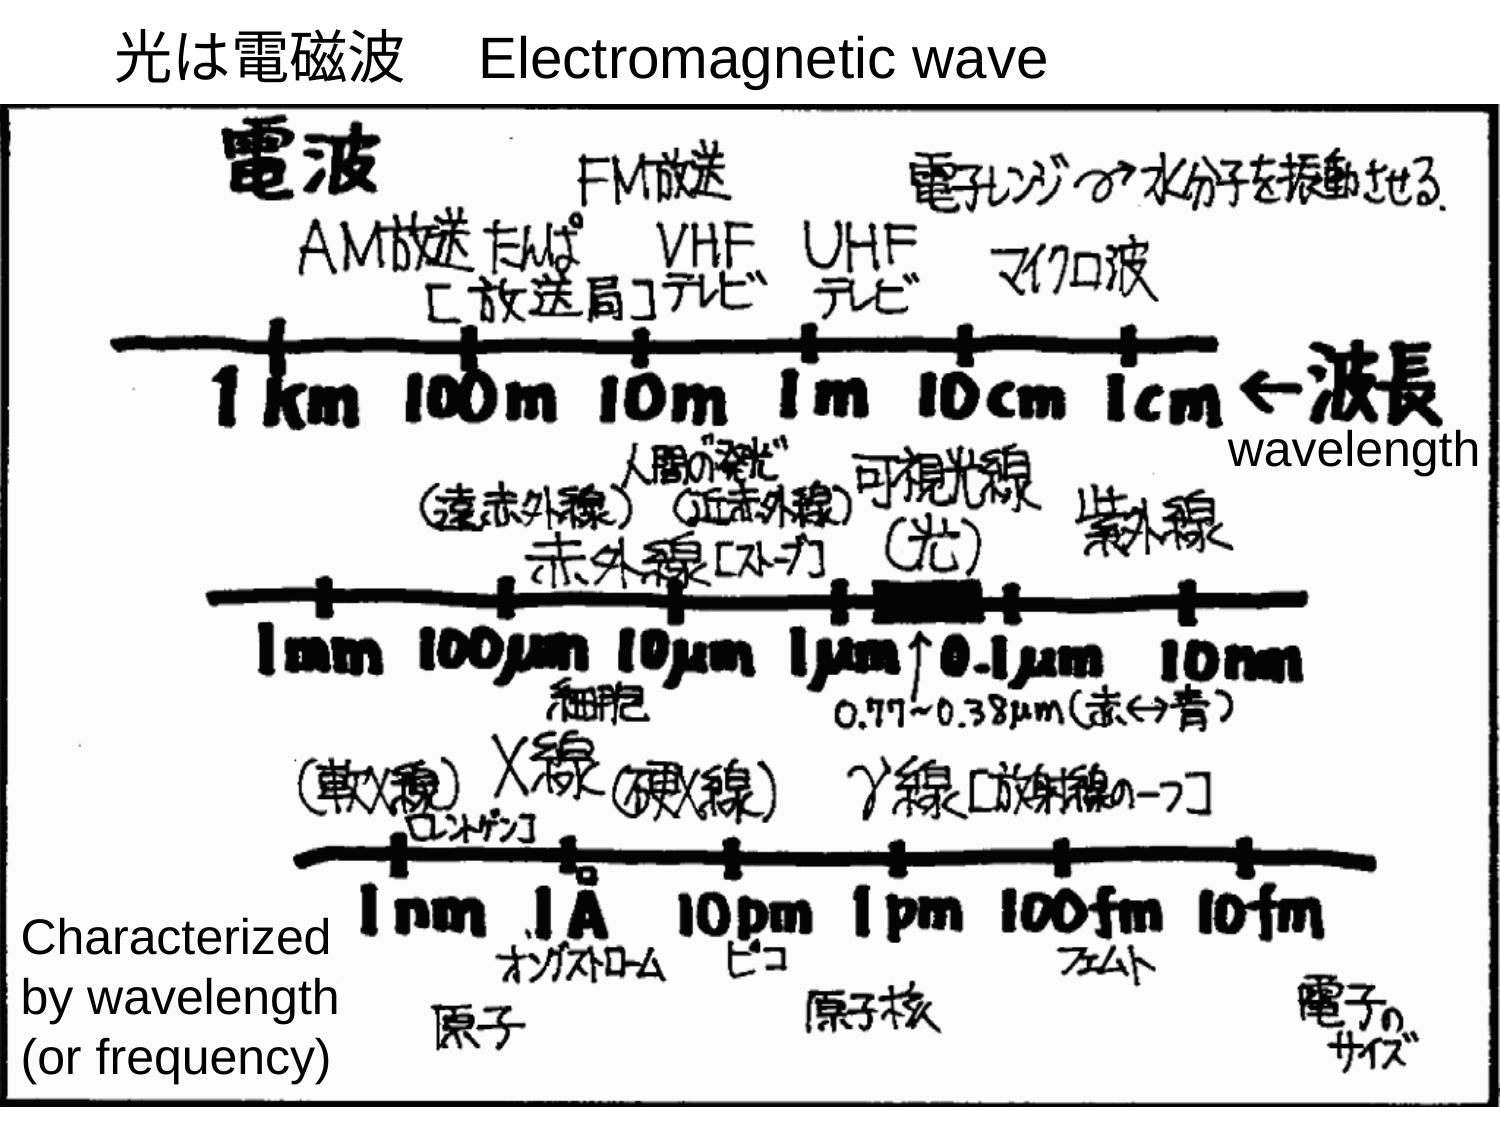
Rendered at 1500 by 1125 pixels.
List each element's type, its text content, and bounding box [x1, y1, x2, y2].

text_box 光は電磁波 Electromagnetic wave [99, 12, 1140, 98]
picture [0, 103, 1500, 1107]
